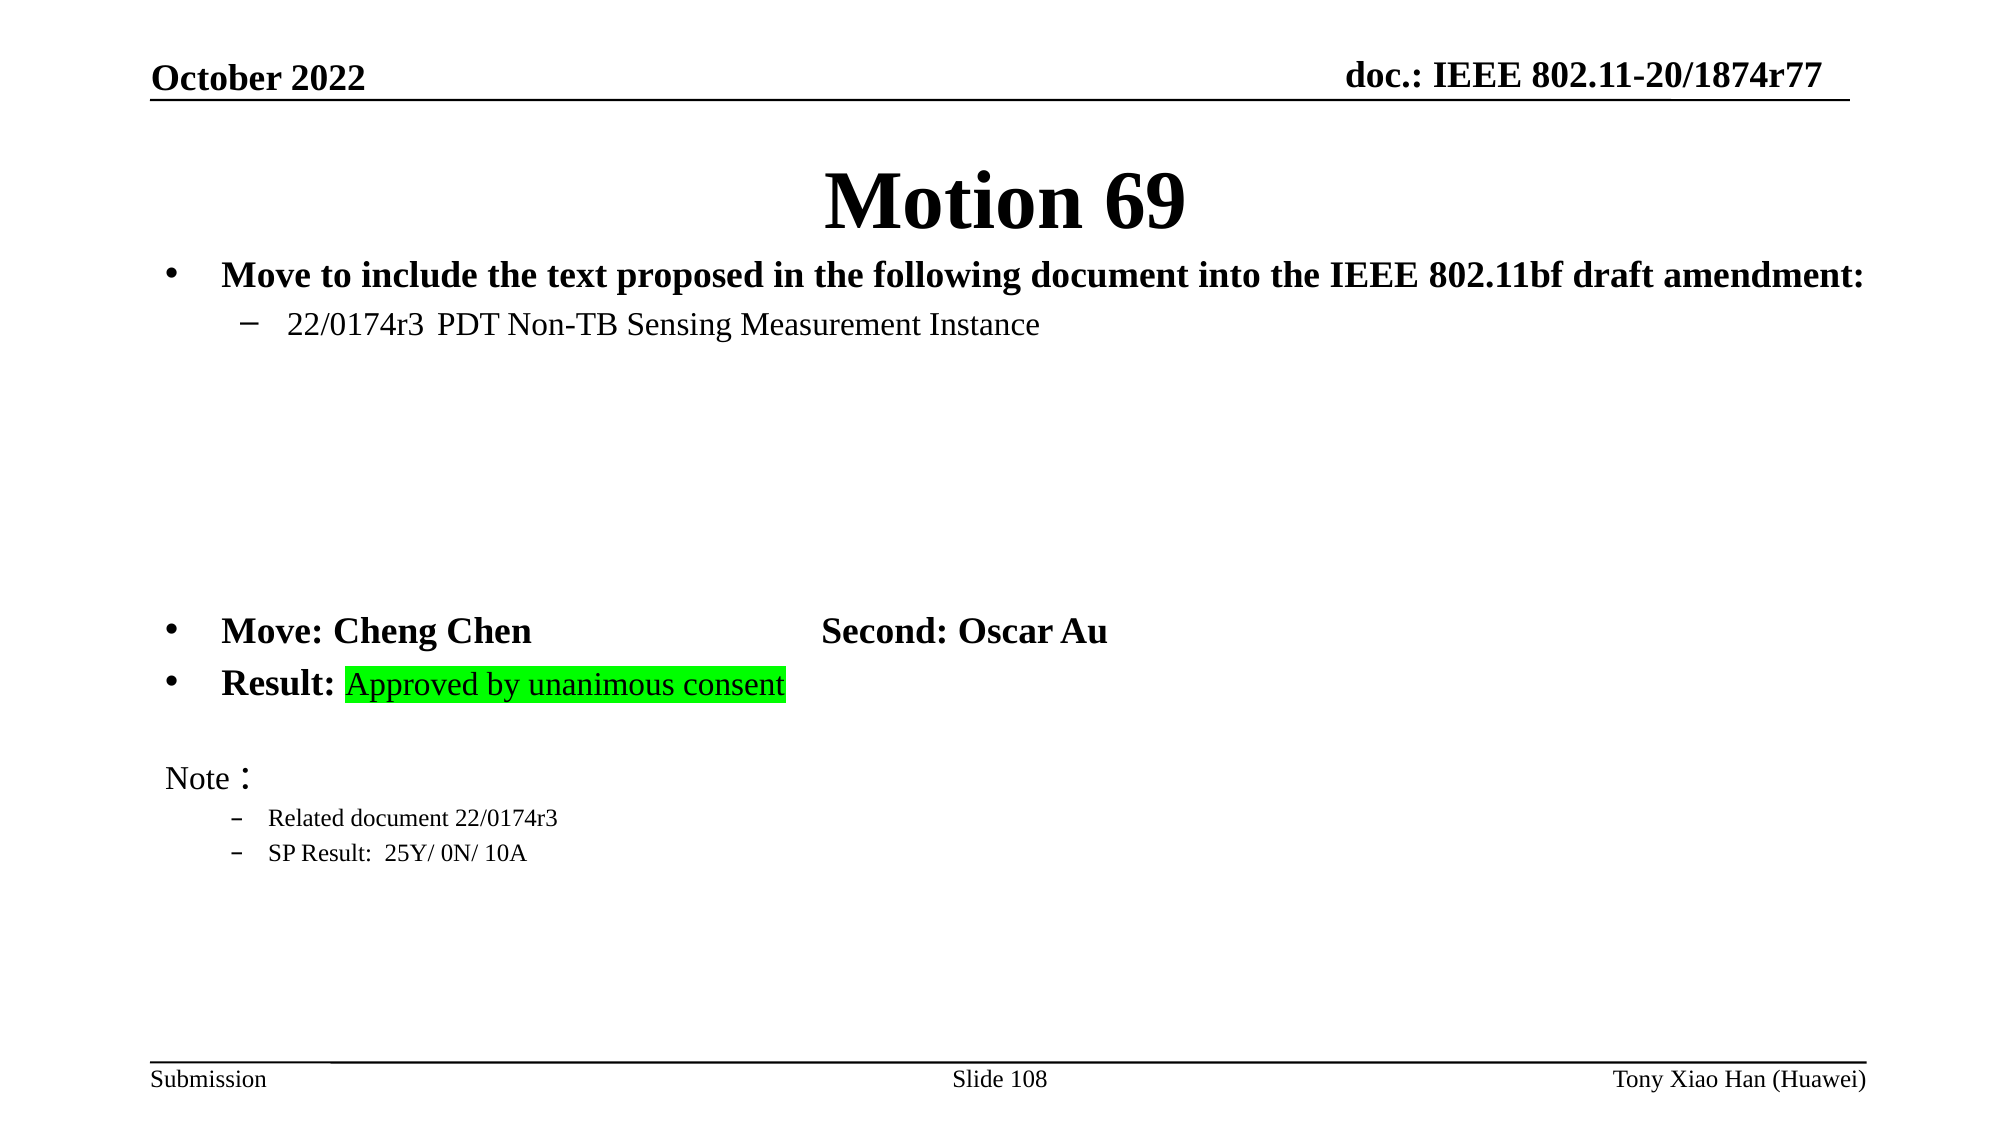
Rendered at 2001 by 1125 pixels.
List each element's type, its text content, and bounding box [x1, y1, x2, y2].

text_box Move to include the text proposed in the following document into the IEEE 802.11bf draft amendment: 22/0174r3 PDT Non-TB Sensing Measurement Instance Move: Cheng Chen Second: Oscar Au Result: Approved by unanimous consent Note： Related document 22/0174r3 SP Result: 25Y/ 0N/ 10A [150, 212, 1913, 900]
text_box Motion 69 [368, 137, 1644, 212]
